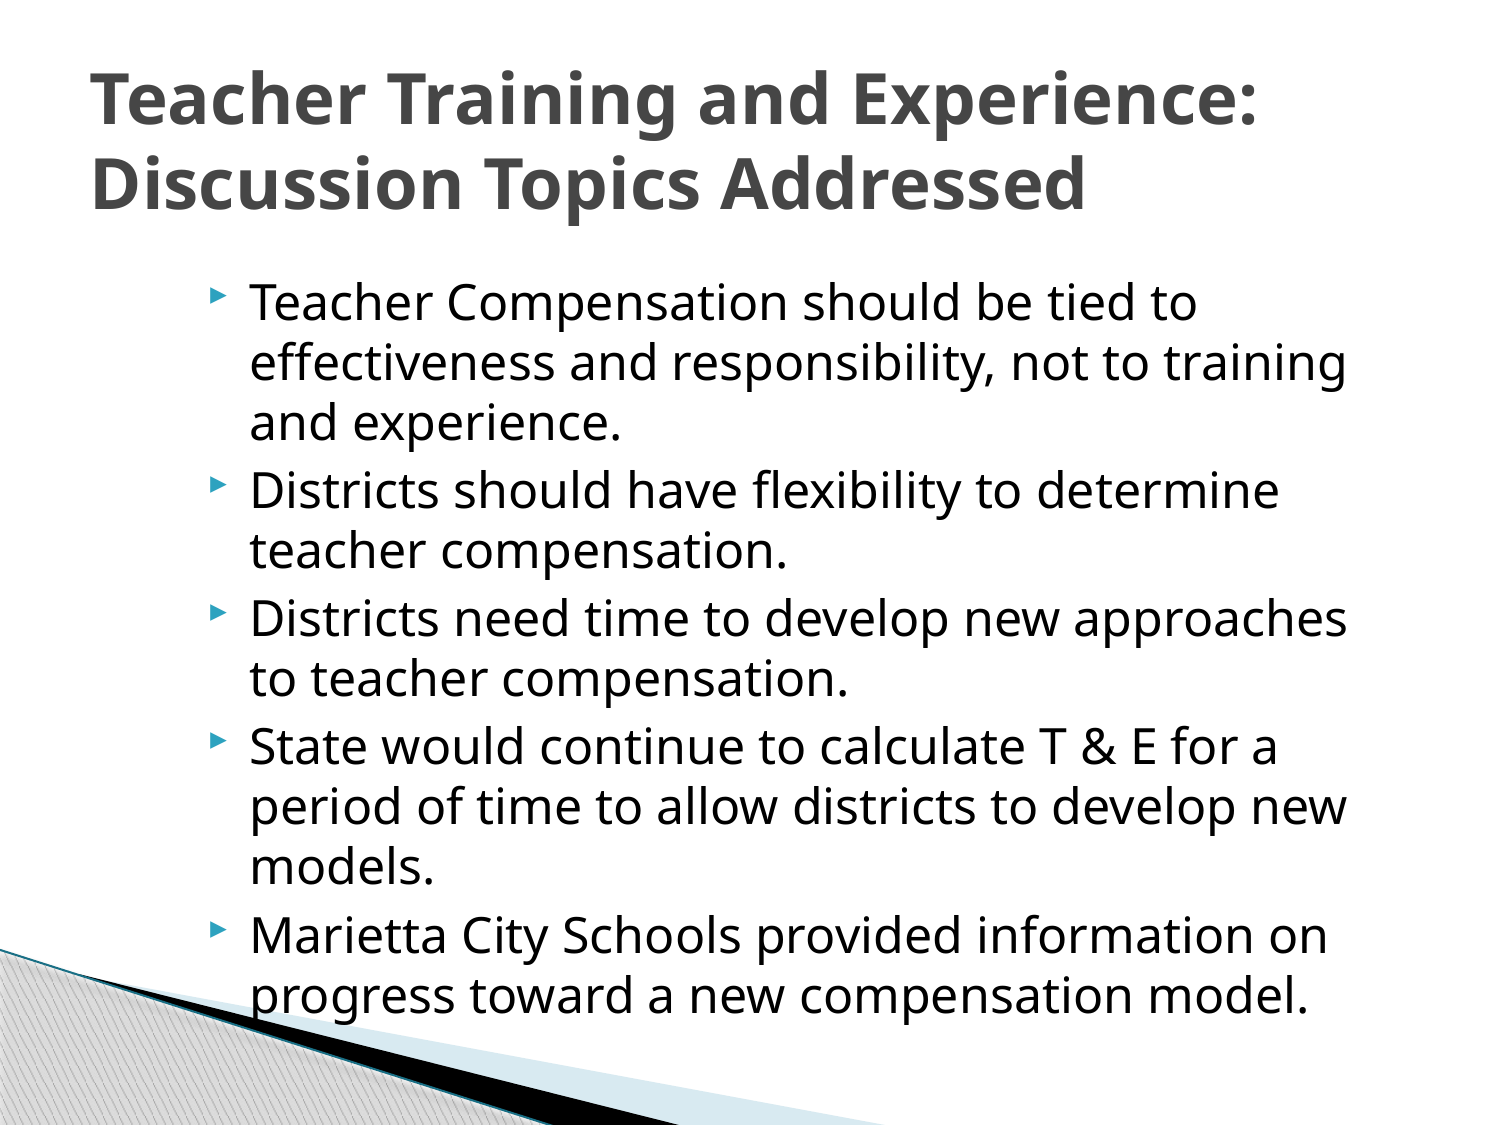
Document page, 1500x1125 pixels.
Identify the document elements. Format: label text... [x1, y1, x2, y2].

list Teacher Compensation should be tied to effectiveness and responsibility, not to training and experience. Districts should have flexibility to determine teacher compensation. Districts need time to develop new approaches to teacher compensation. State would continue to calculate T & E for a period of time to allow districts to develop new models. Marietta City Schools provided information on progress toward a new compensation model. [174, 262, 1408, 988]
title Teacher Training and Experience: Discussion Topics Addressed [75, 45, 1425, 233]
